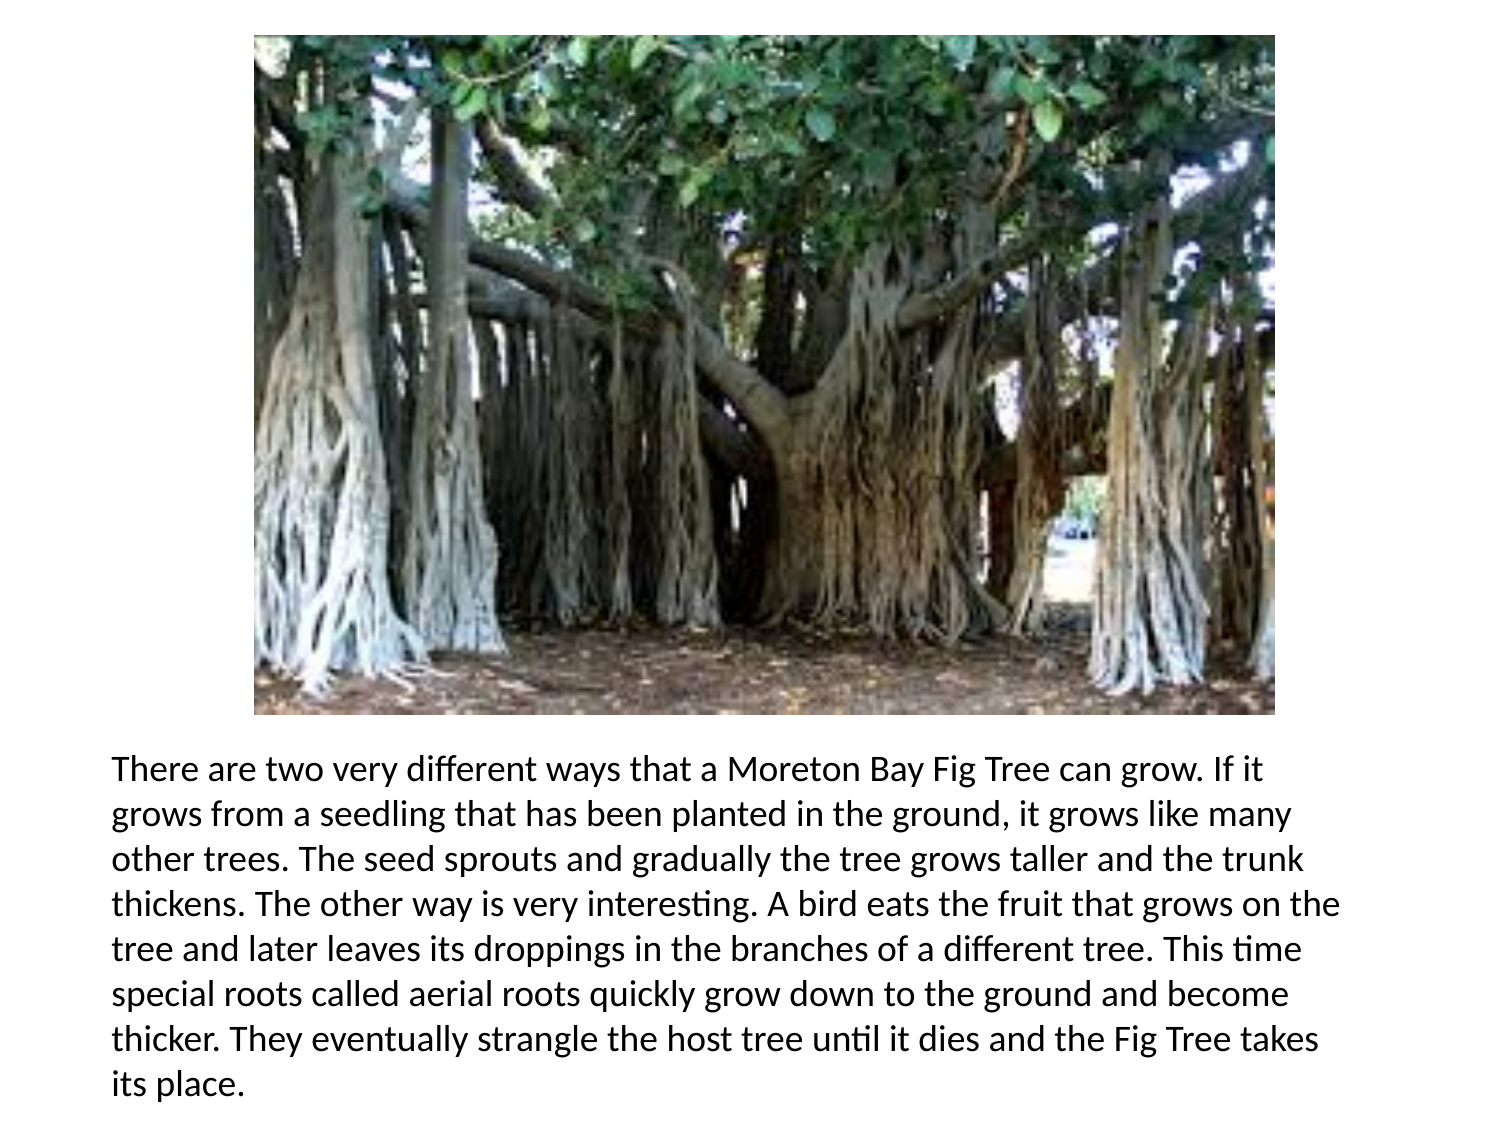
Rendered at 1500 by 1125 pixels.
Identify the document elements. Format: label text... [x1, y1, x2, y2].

text_box There are two very different ways that a Moreton Bay Fig Tree can grow. If it grows from a seedling that has been planted in the ground, it grows like many other trees. The seed sprouts and gradually the tree grows taller and the trunk thickens. The other way is very interesting. A bird eats the fruit that grows on the tree and later leaves its droppings in the branches of a different tree. This time special roots called aerial roots quickly grow down to the ground and become thicker. They eventually strangle the host tree until it dies and the Fig Tree takes its place. [96, 736, 1375, 1125]
picture [254, 35, 1275, 715]
